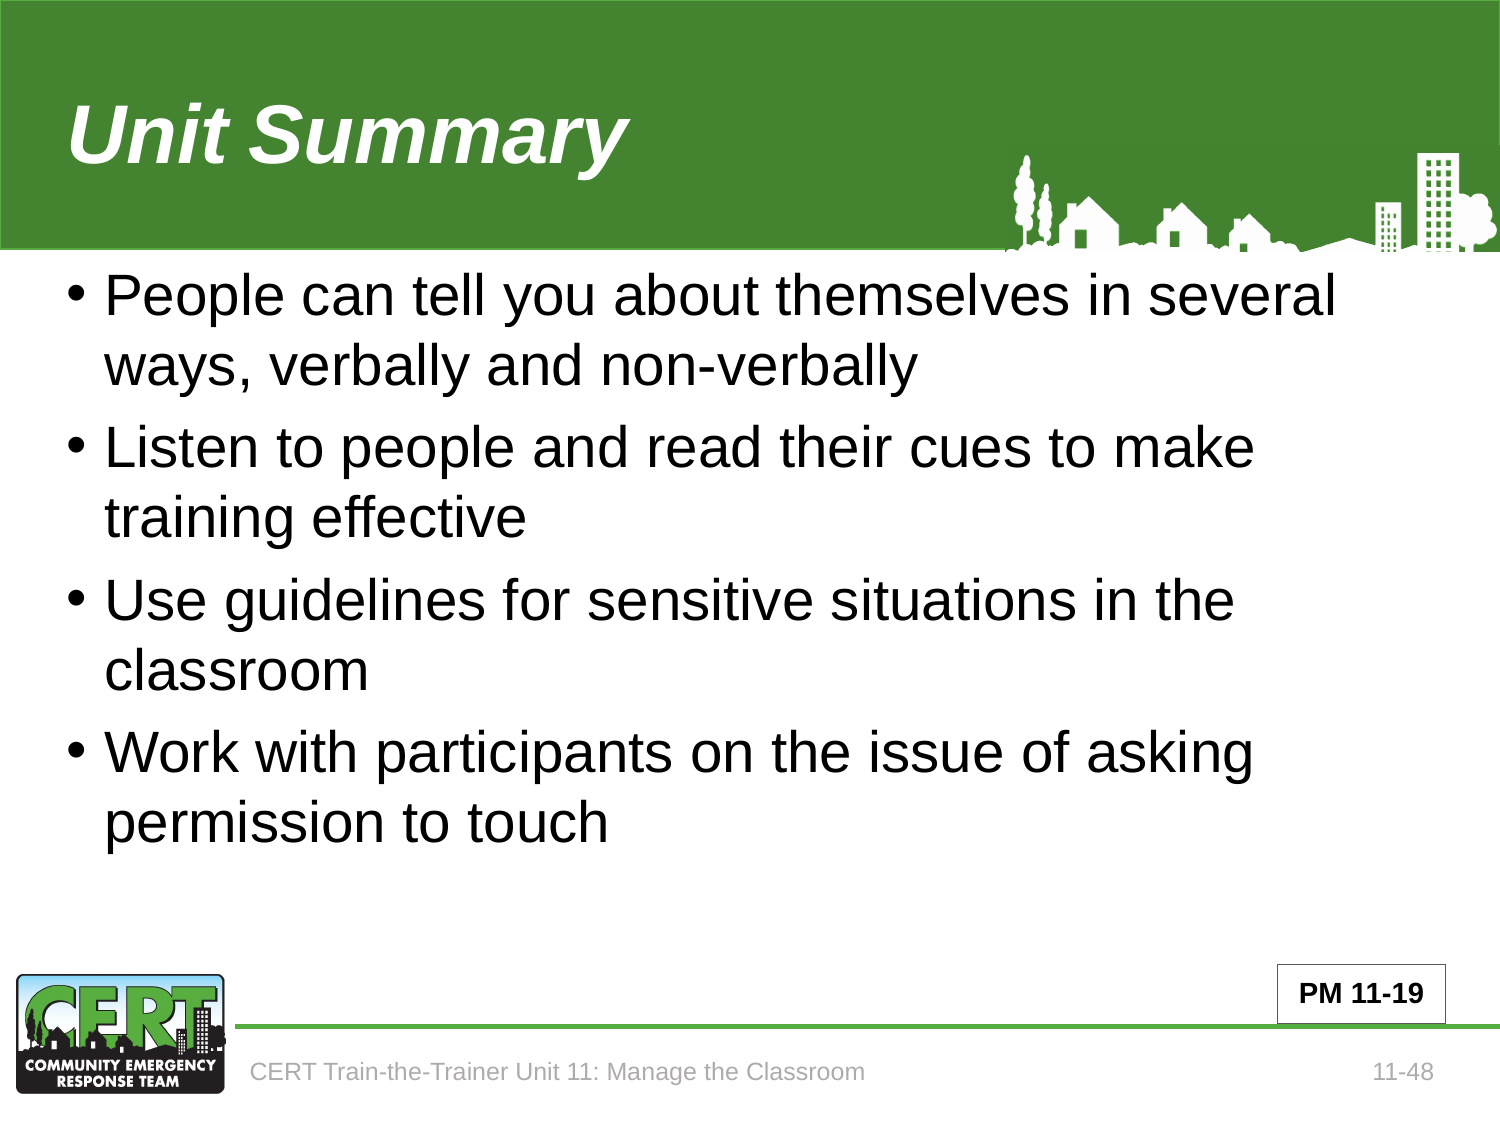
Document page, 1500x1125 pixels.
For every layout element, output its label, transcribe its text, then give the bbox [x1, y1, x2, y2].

title Unit 11 Summary [51, 52, 1005, 220]
list CERT Train-the-Trainer Unit 11: Manage the Classroom [234, 1047, 963, 1098]
list PM 11-19 [1277, 964, 1446, 1024]
list 11-48 [1153, 1047, 1450, 1098]
picture [1005, 145, 1500, 252]
picture [15, 973, 226, 1094]
list People can tell you about themselves in several ways, verbally and non-verbally Listen to people and read their cues to make training effective Use guidelines for sensitive situations in the classroom Work with participants on the issue of asking permission to touch [51, 249, 1449, 1034]
